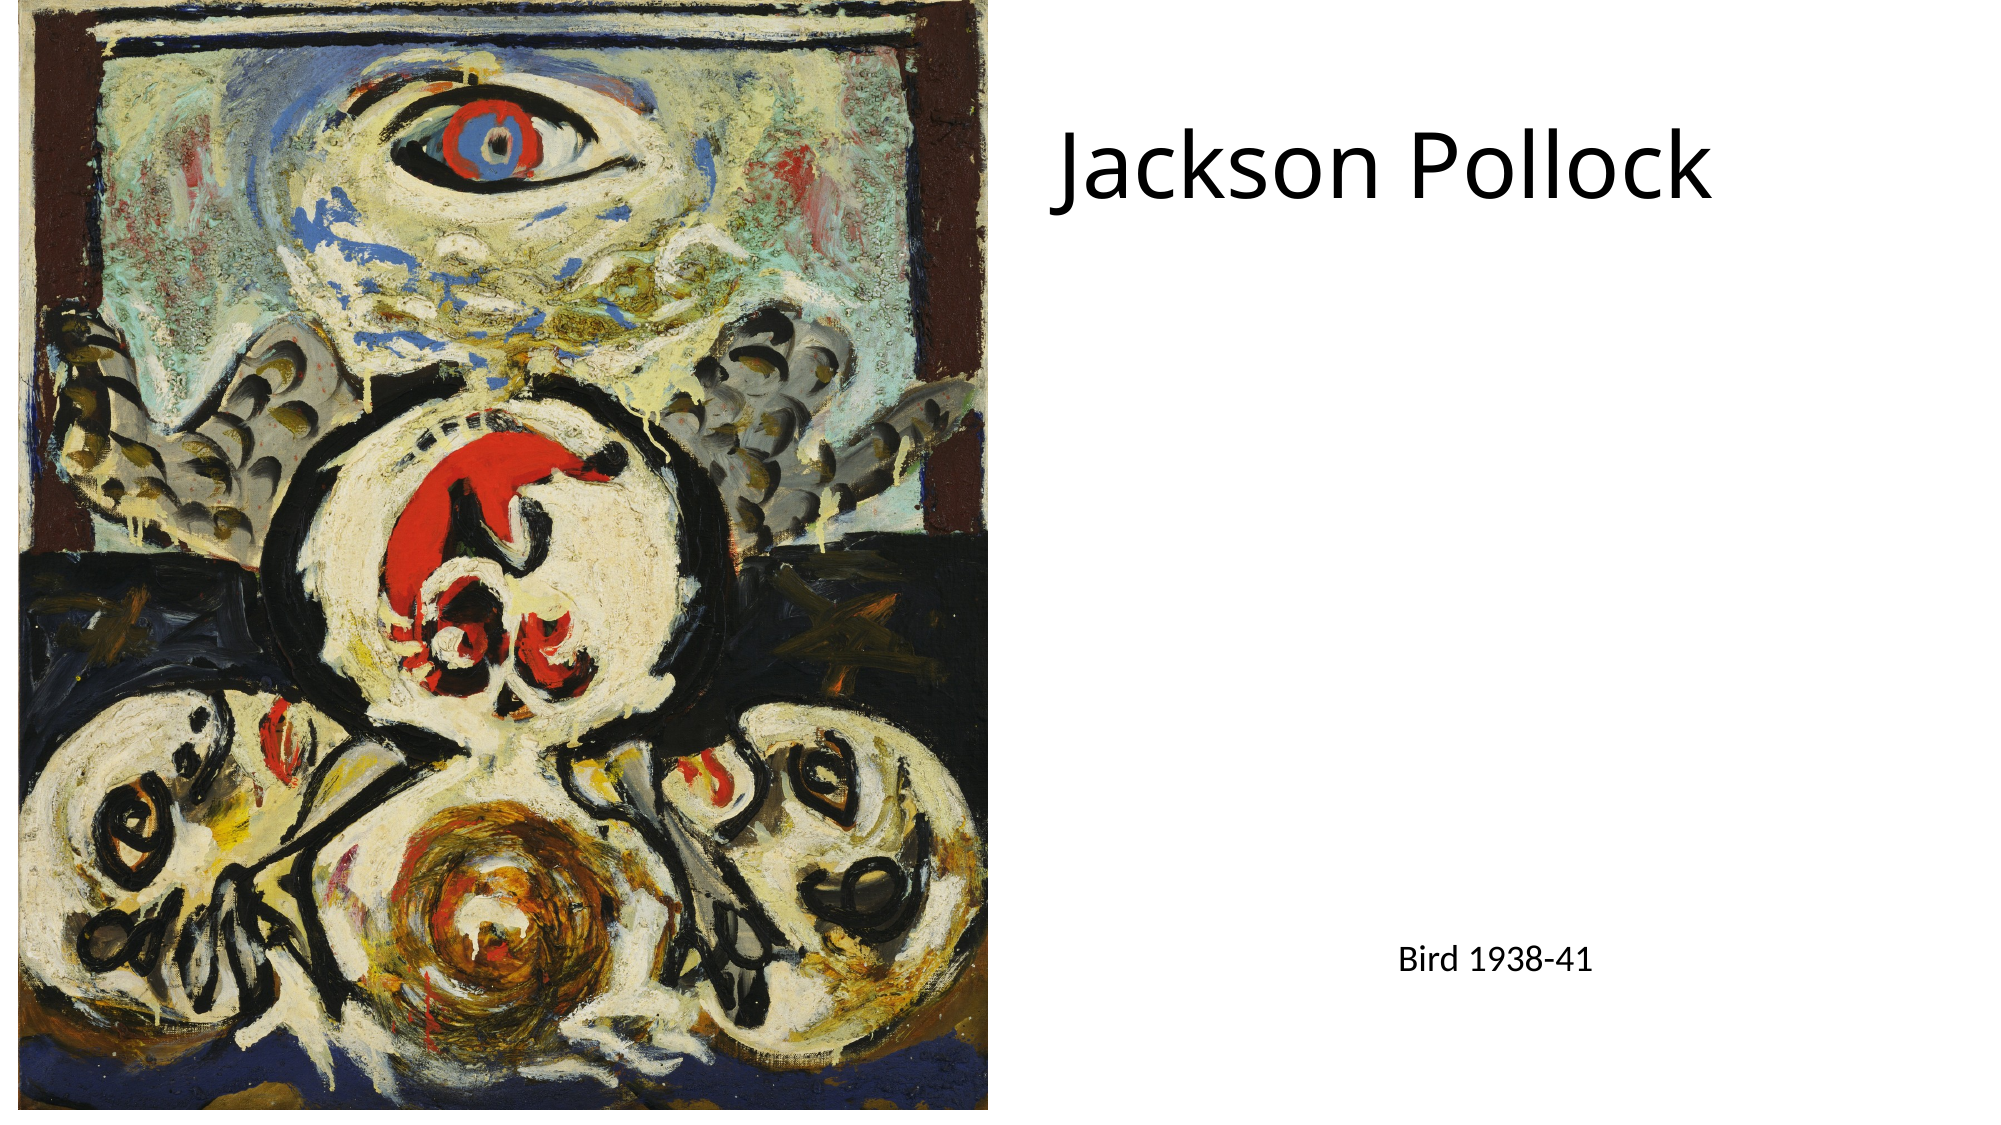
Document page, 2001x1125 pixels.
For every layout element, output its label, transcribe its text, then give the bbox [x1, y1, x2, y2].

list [17, 0, 988, 1110]
title Jackson Pollock [1042, 59, 1999, 278]
list Bird 1938-41 [1383, 299, 1863, 1014]
